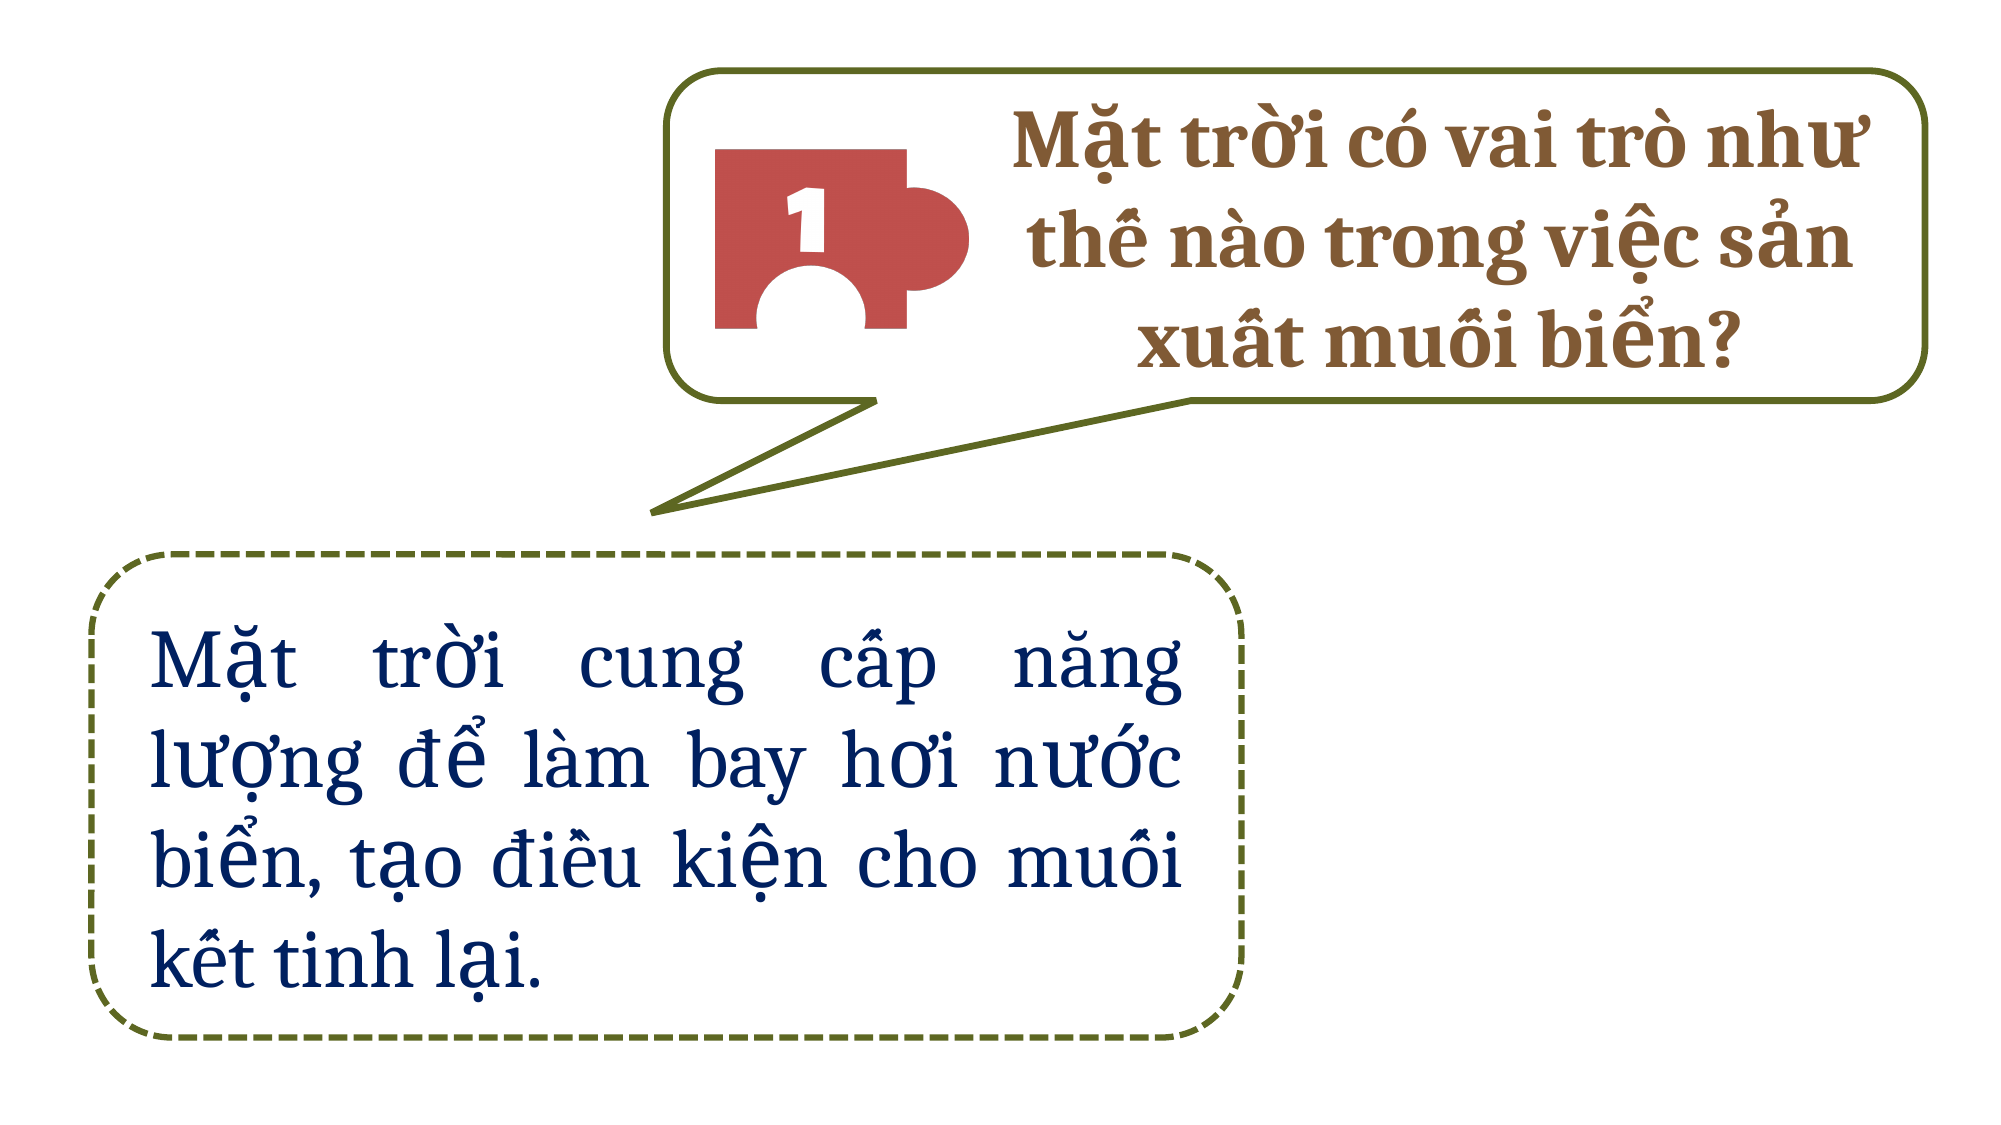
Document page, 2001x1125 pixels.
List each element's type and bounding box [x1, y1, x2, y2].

text_box [666, 70, 1925, 401]
picture [715, 137, 969, 329]
text_box [91, 554, 1242, 1038]
